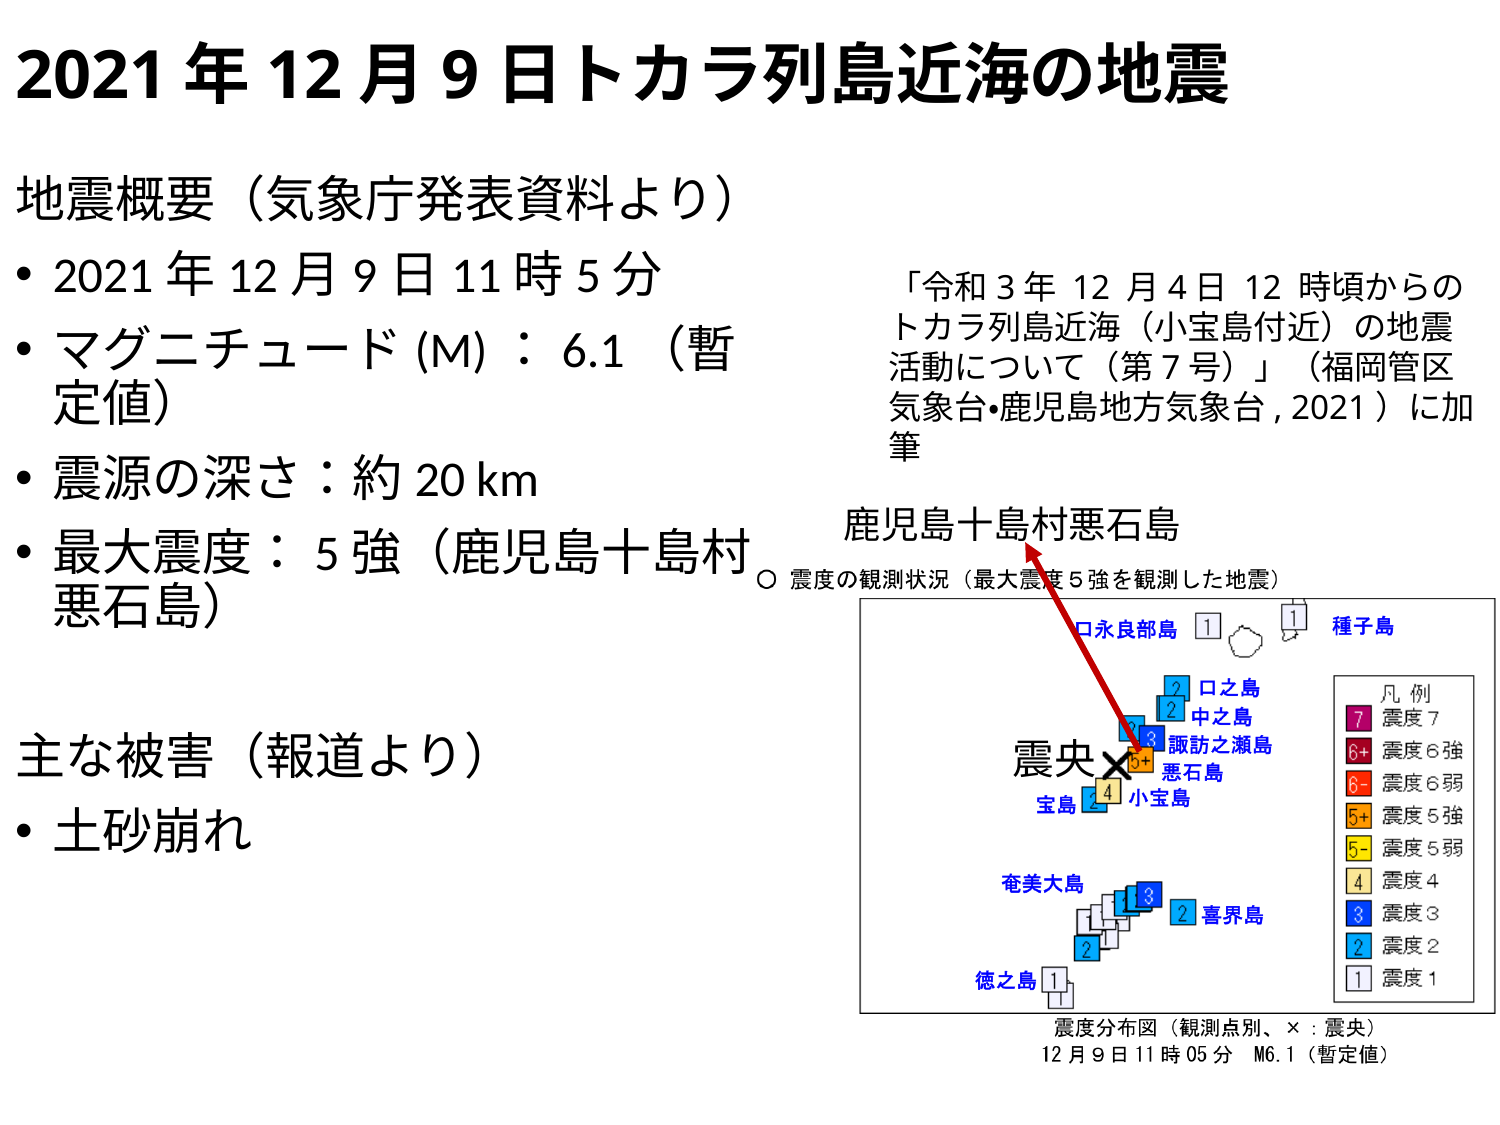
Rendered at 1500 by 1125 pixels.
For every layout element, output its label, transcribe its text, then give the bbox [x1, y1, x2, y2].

picture [740, 555, 1500, 1066]
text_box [1025, 542, 1140, 752]
list 地震概要（気象庁発表資料より） 2021年12月9日11時5分 マグニチュード(M)：6.1（暫定値） 震源の深さ：約20 km 最大震度：5強（鹿児島十島村悪石島） 主な被害（報道より） 土砂崩れ [0, 166, 783, 1114]
text_box 鹿児島十島村悪石島 [828, 493, 1197, 554]
text_box 「令和3年 12 月4日 12 時頃からのトカラ列島近海（小宝島付近）の地震活動について（第7号）」（福岡管区気象台・鹿児島地方気象台, 2021）に加筆 [873, 259, 1500, 474]
title 2021年12月9日トカラ列島近海の地震 [0, 0, 1500, 154]
